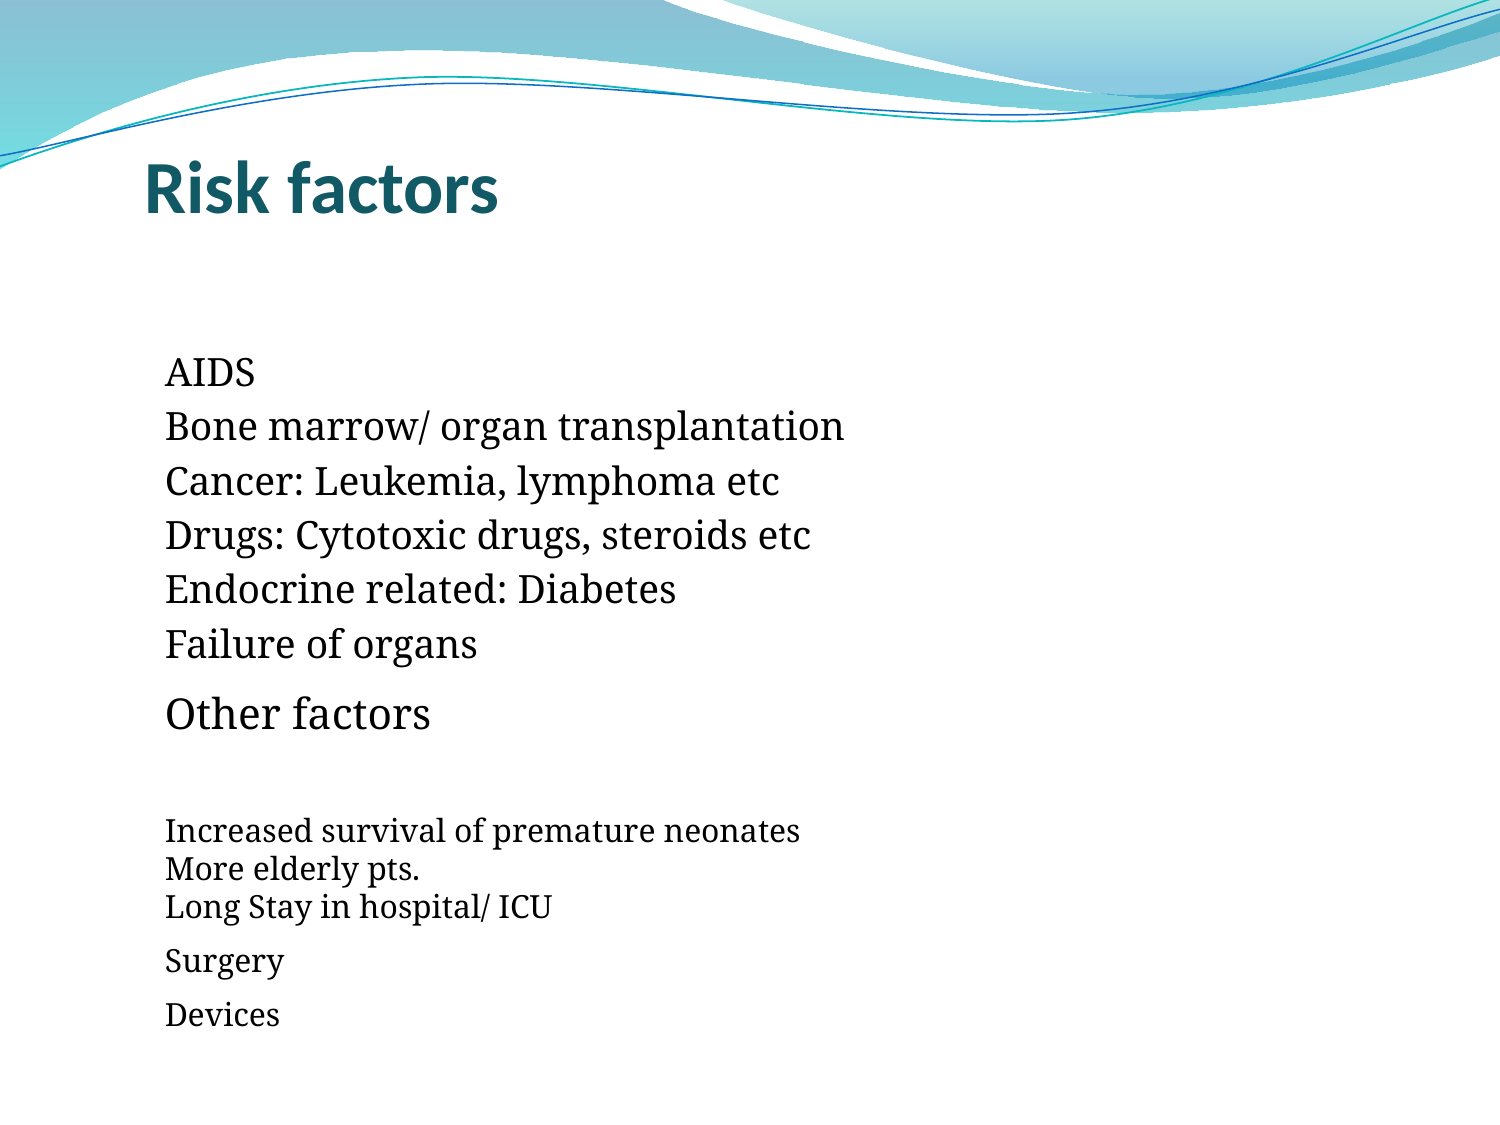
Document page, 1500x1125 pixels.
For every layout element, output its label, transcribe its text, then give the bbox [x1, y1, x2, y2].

text_box Risk factors [144, 78, 1495, 229]
text_box AIDS Bone marrow/ organ transplantation Cancer: Leukemia, lymphoma etc Drugs: Cytotoxic drugs, steroids etc Endocrine related: Diabetes Failure of organs Other factors Increased survival of premature neonates More elderly pts. Long Stay in hospital/ ICU Surgery Devices [88, 231, 1439, 1047]
